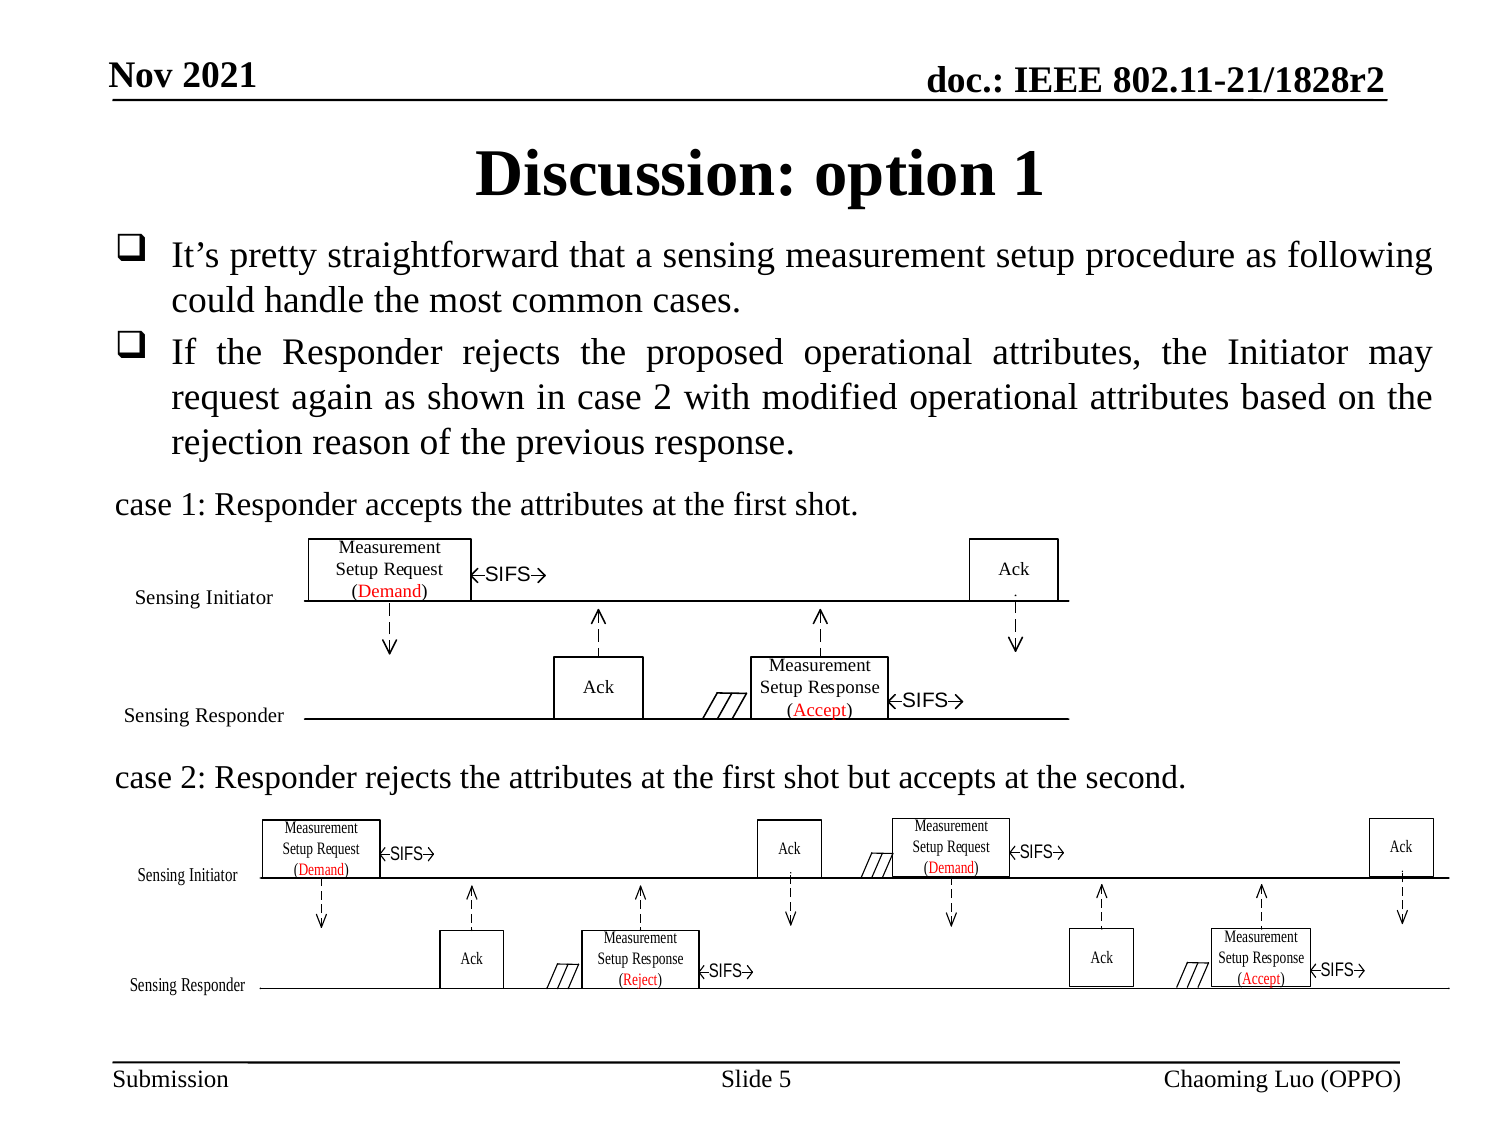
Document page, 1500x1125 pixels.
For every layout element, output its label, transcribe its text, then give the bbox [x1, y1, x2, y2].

list It’s pretty straightforward that a sensing measurement setup procedure as following could handle the most common cases. If the Responder rejects the proposed operational attributes, the Initiator may request again as shown in case 2 with modified operational attributes based on the rejection reason of the previous response. [99, 222, 1450, 462]
text_box case 2: Responder rejects the attributes at the first shot but accepts at the second. [99, 747, 1438, 809]
footer Chaoming Luo (OPPO) [949, 1061, 1402, 1093]
text_box case 1: Responder accepts the attributes at the first shot. [99, 474, 925, 533]
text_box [112, 813, 1451, 1013]
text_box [99, 533, 1071, 745]
title Discussion: option 1 [123, 105, 1399, 222]
slide_number Slide 5 [712, 1061, 800, 1093]
